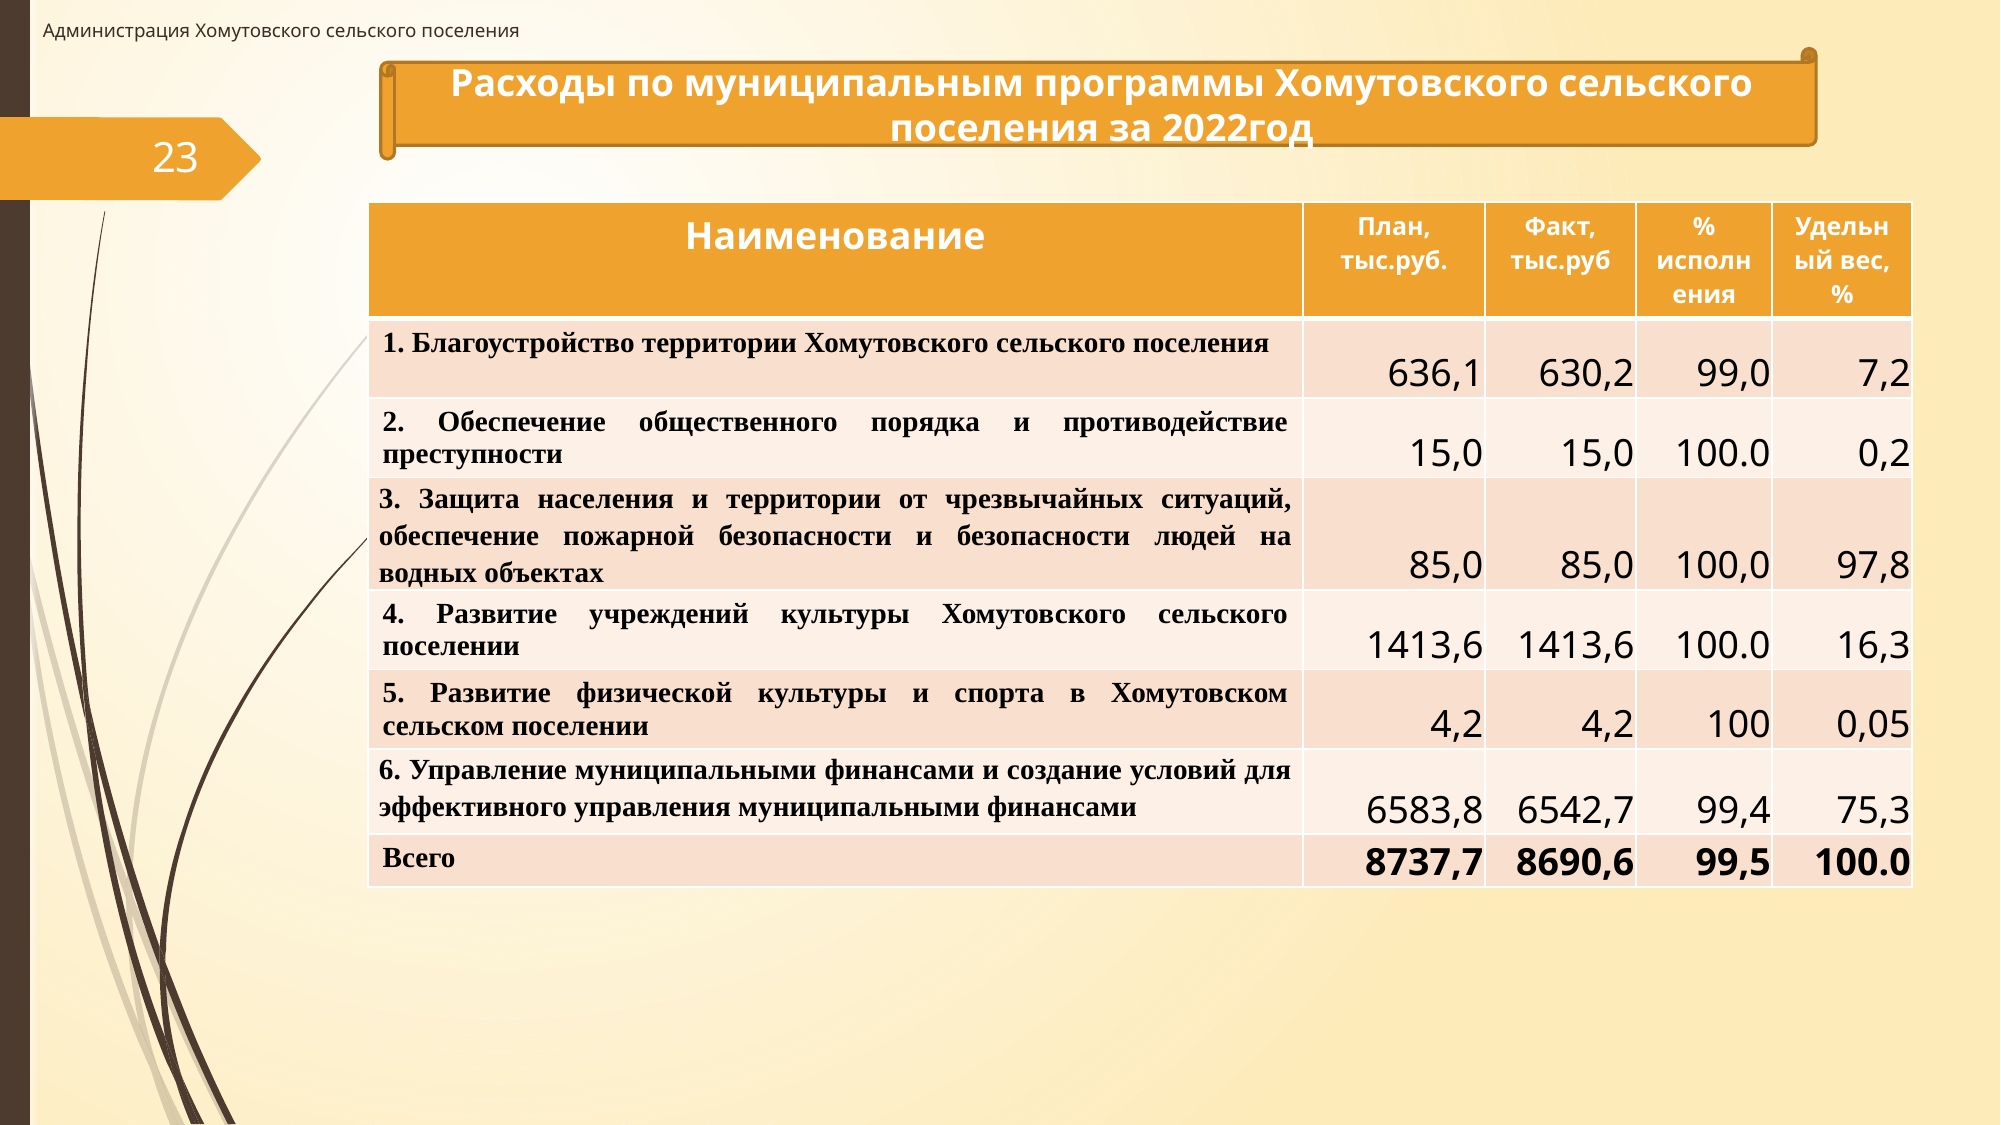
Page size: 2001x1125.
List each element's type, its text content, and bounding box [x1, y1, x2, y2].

table_cell 100 [1637, 670, 1771, 748]
text_box Расходы по муниципальным программы Хомутовского сельского поселения за 2022год [379, 46, 1818, 161]
table_cell 636,1 [1304, 321, 1484, 397]
table_cell 6583,8 [1304, 750, 1484, 833]
table_cell 7,2 [1773, 321, 1911, 397]
table_cell 99,0 [1637, 321, 1771, 397]
table_cell 100,0 [1637, 478, 1771, 589]
table_cell 100.0 [1773, 835, 1911, 886]
table_header % исполнения [1637, 203, 1771, 316]
table_cell 97,8 [1773, 478, 1911, 589]
table_header План, тыс.руб. [1304, 203, 1484, 316]
table_cell 0,2 [1773, 399, 1911, 477]
table_cell Всего [369, 835, 1302, 886]
table_cell 630,2 [1486, 321, 1635, 397]
table_cell 1413,6 [1486, 591, 1635, 669]
table_cell 6. Управление муниципальными финансами и создание условий для эффективного управления муниципальными финансами [369, 750, 1302, 833]
table_cell 1413,6 [1304, 591, 1484, 669]
table_header Факт, тыс.руб [1486, 203, 1635, 316]
table_cell 85,0 [1486, 478, 1635, 589]
table_cell 4,2 [1304, 670, 1484, 748]
table_cell 5. Развитие физической культуры и спорта в Хомутовском сельском поселении [369, 670, 1302, 748]
table_cell 15,0 [1304, 399, 1484, 477]
table_cell 4,2 [1486, 670, 1635, 748]
table_cell 75,3 [1773, 750, 1911, 833]
table_cell 6542,7 [1486, 750, 1635, 833]
table_cell 99,4 [1637, 750, 1771, 833]
table_cell 15,0 [1486, 399, 1635, 477]
table_cell 100.0 [1637, 399, 1771, 477]
table_cell 99,5 [1637, 835, 1771, 886]
table_cell 3. Защита населения и территории от чрезвычайных ситуаций, обеспечение пожарной безопасности и безопасности людей на водных объектах [369, 478, 1302, 589]
table_header Наименование [369, 203, 1302, 316]
table_cell 100.0 [1637, 591, 1771, 669]
table_cell 8690,6 [1486, 835, 1635, 886]
table_cell 1. Благоустройство территории Хомутовского сельского поселения [369, 321, 1302, 397]
table_cell 85,0 [1304, 478, 1484, 589]
table_cell 8737,7 [1304, 835, 1484, 886]
table_cell 0,05 [1773, 670, 1911, 748]
table_header Удельный вес, % [1773, 203, 1911, 316]
table_cell 2. Обеспечение общественного порядка и противодействие преступности [369, 399, 1302, 477]
footer Администрация Хомутовского сельского поселения [27, 0, 1278, 60]
table_cell 4. Развитие учреждений культуры Хомутовского сельского поселении [369, 591, 1302, 669]
slide_number 23 [87, 129, 216, 190]
table_cell 16,3 [1773, 591, 1911, 669]
